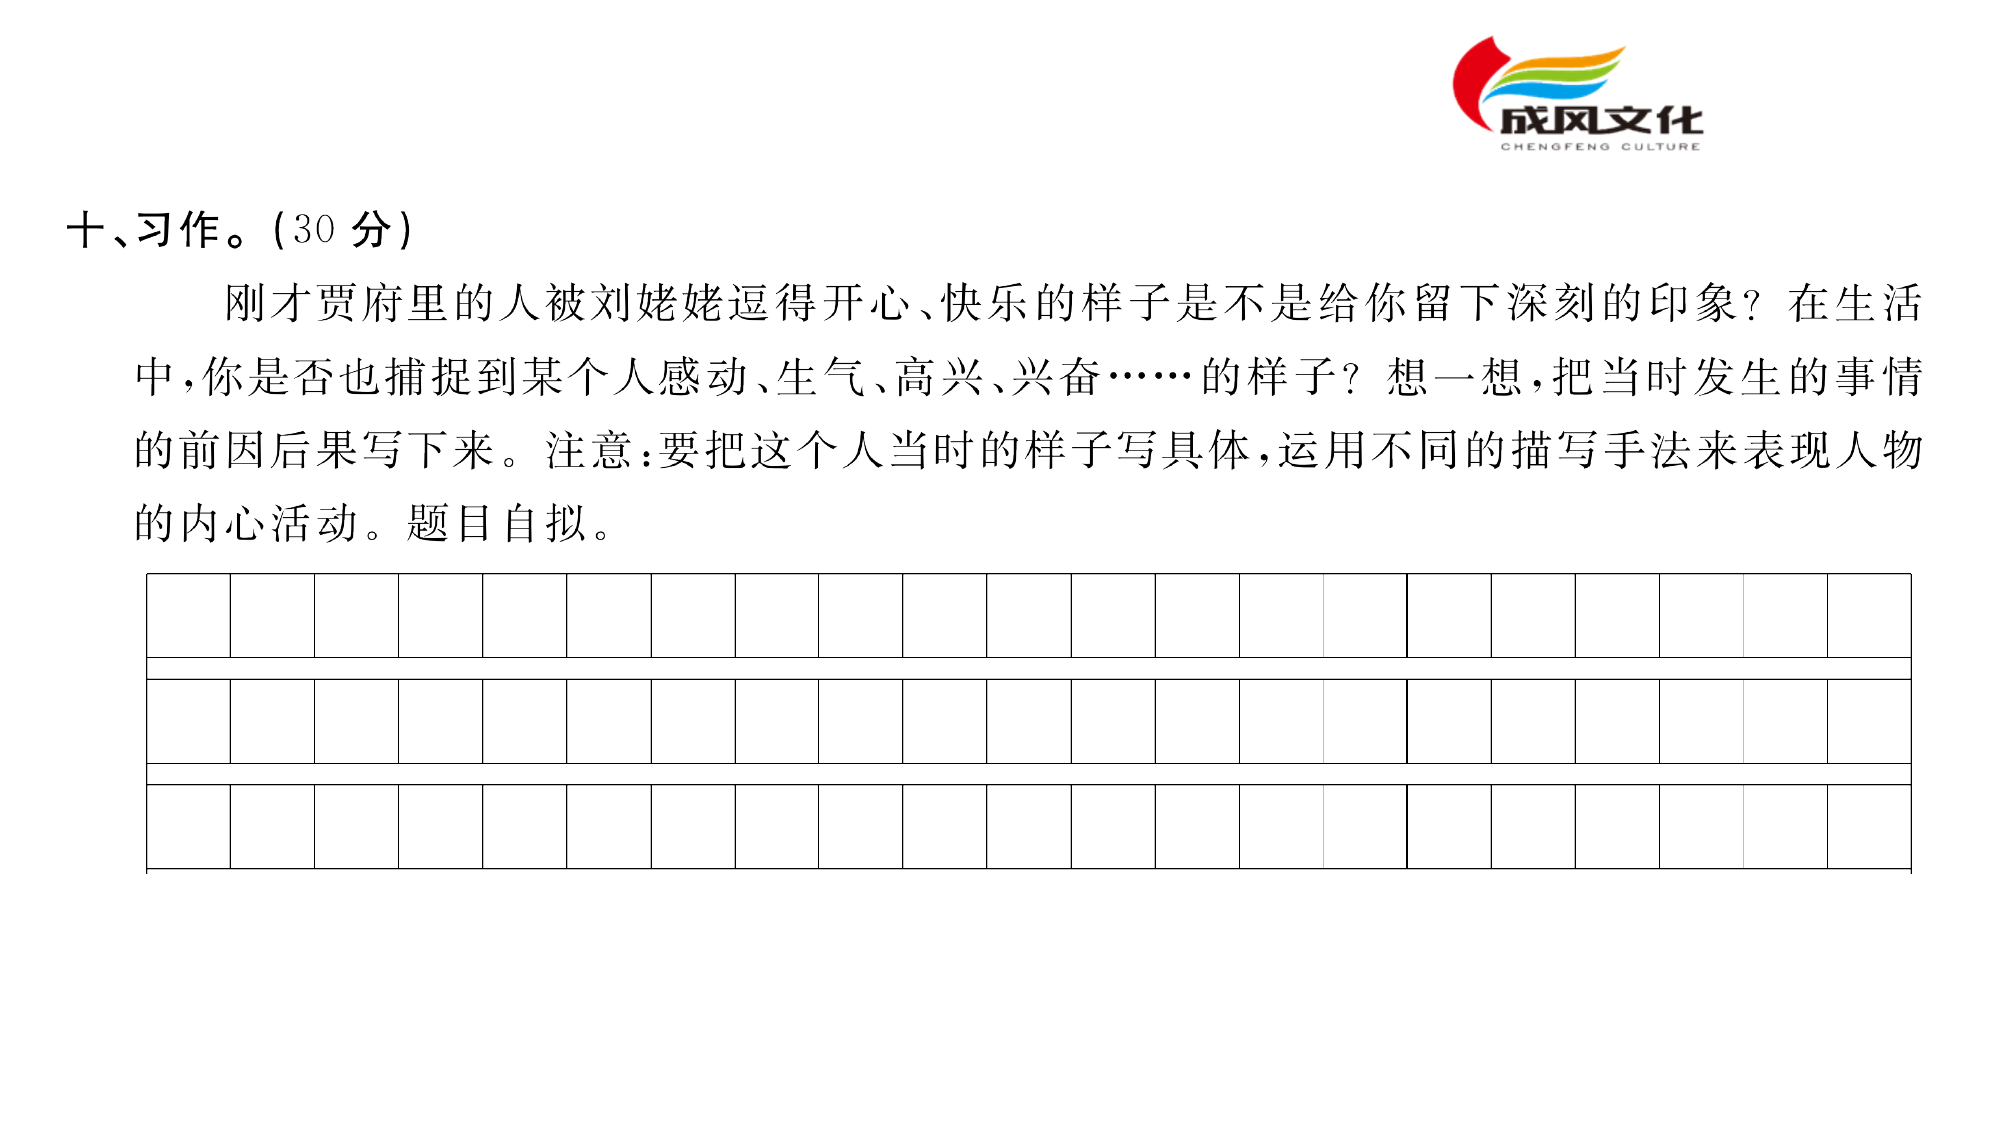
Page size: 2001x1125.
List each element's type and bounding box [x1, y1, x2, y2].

picture [63, 30, 1954, 874]
